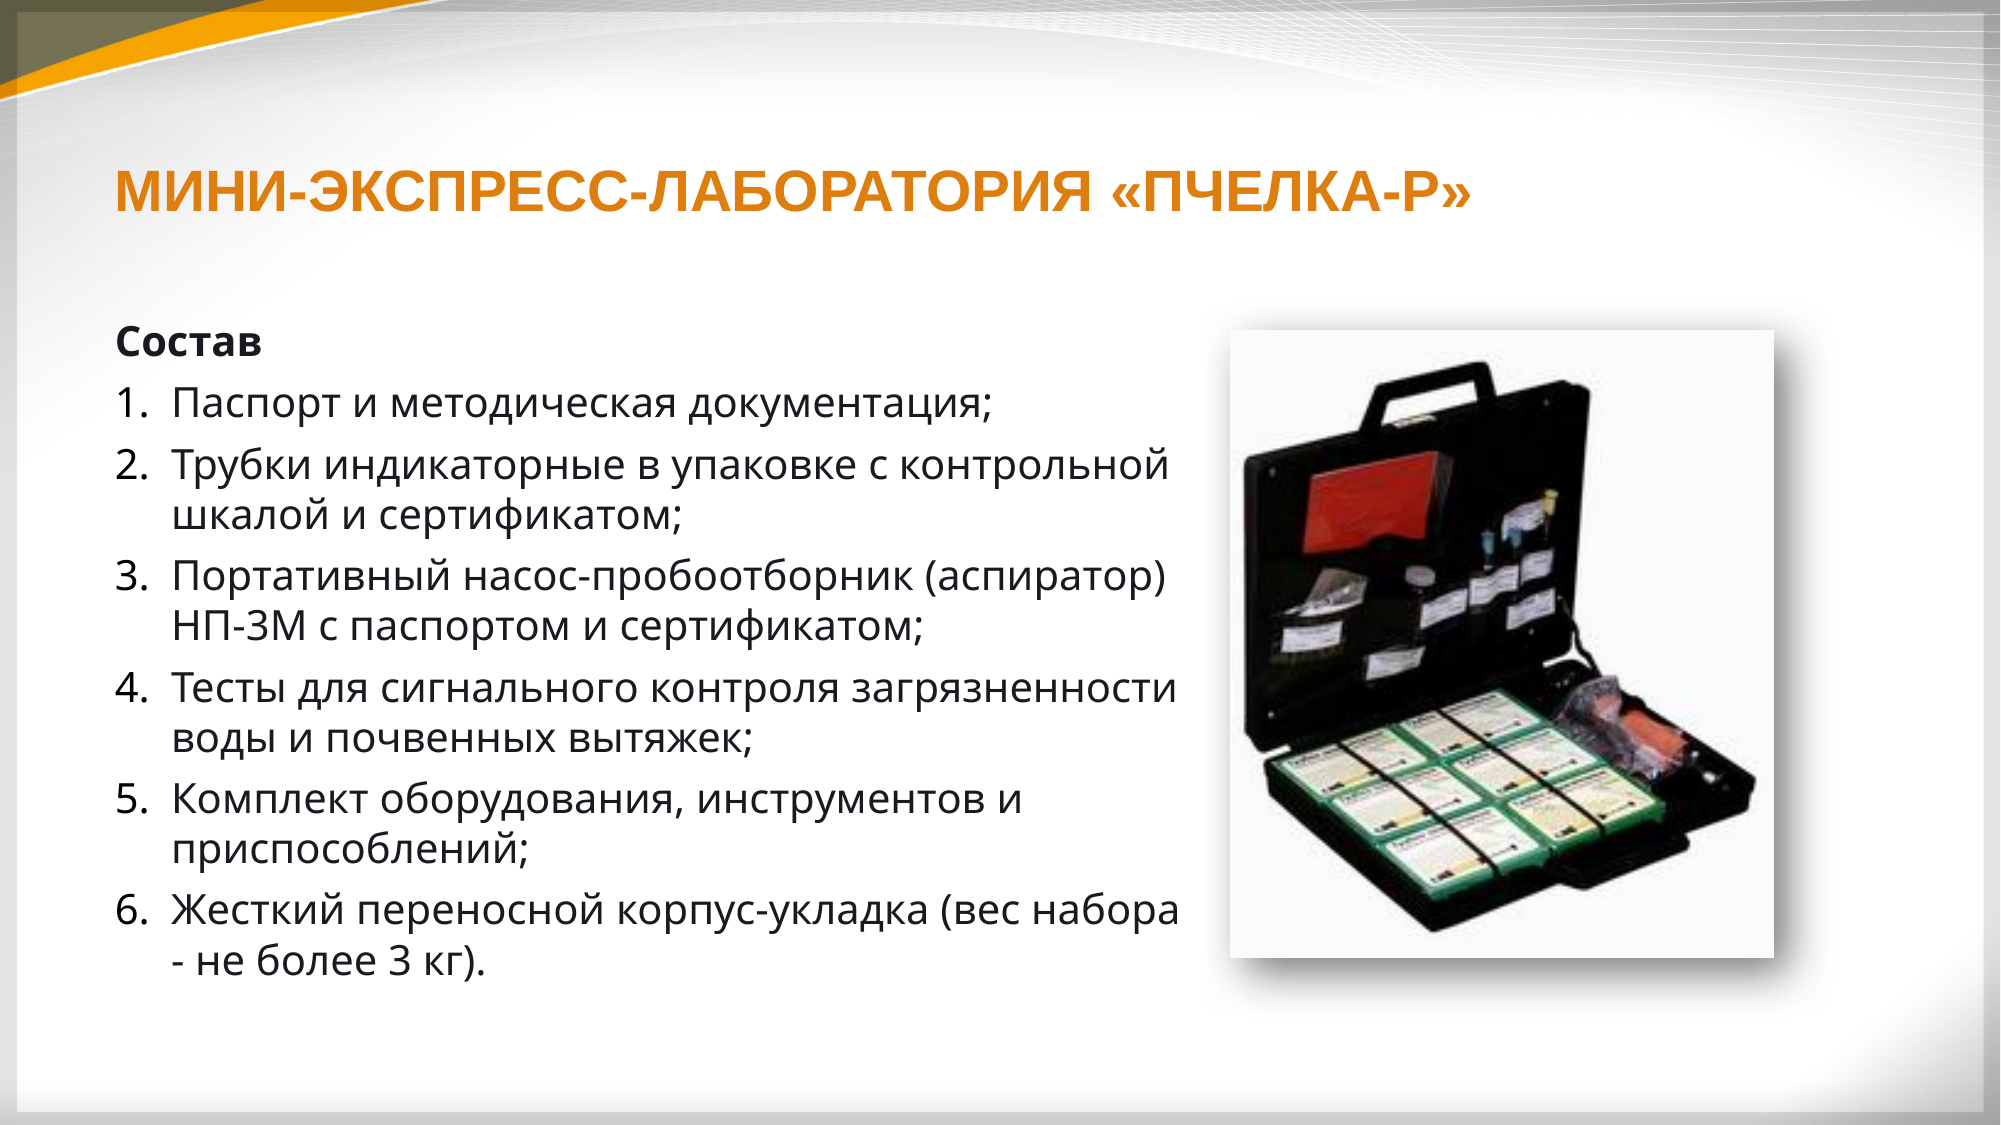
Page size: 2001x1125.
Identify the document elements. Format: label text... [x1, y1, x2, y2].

title МИНИ-ЭКСПРЕСС-ЛАБОРАТОРИЯ «ПЧЕЛКА-Р» [99, 94, 1950, 283]
picture [0, 0, 2001, 1125]
list Состав Паспорт и методическая документация; Трубки индикаторные в упаковке с контрольной шкалой и сертификатом; Портативный насос-пробоотборник (аспиратор) НП-3М с паспортом и сертификатом; Тесты для сигнального контроля загрязненности воды и почвенных вытяжек; Комплект оборудования, инструментов и приспособлений; Жесткий переносной корпус-укладка (вес набора - не более 3 кг). [99, 306, 1217, 1052]
